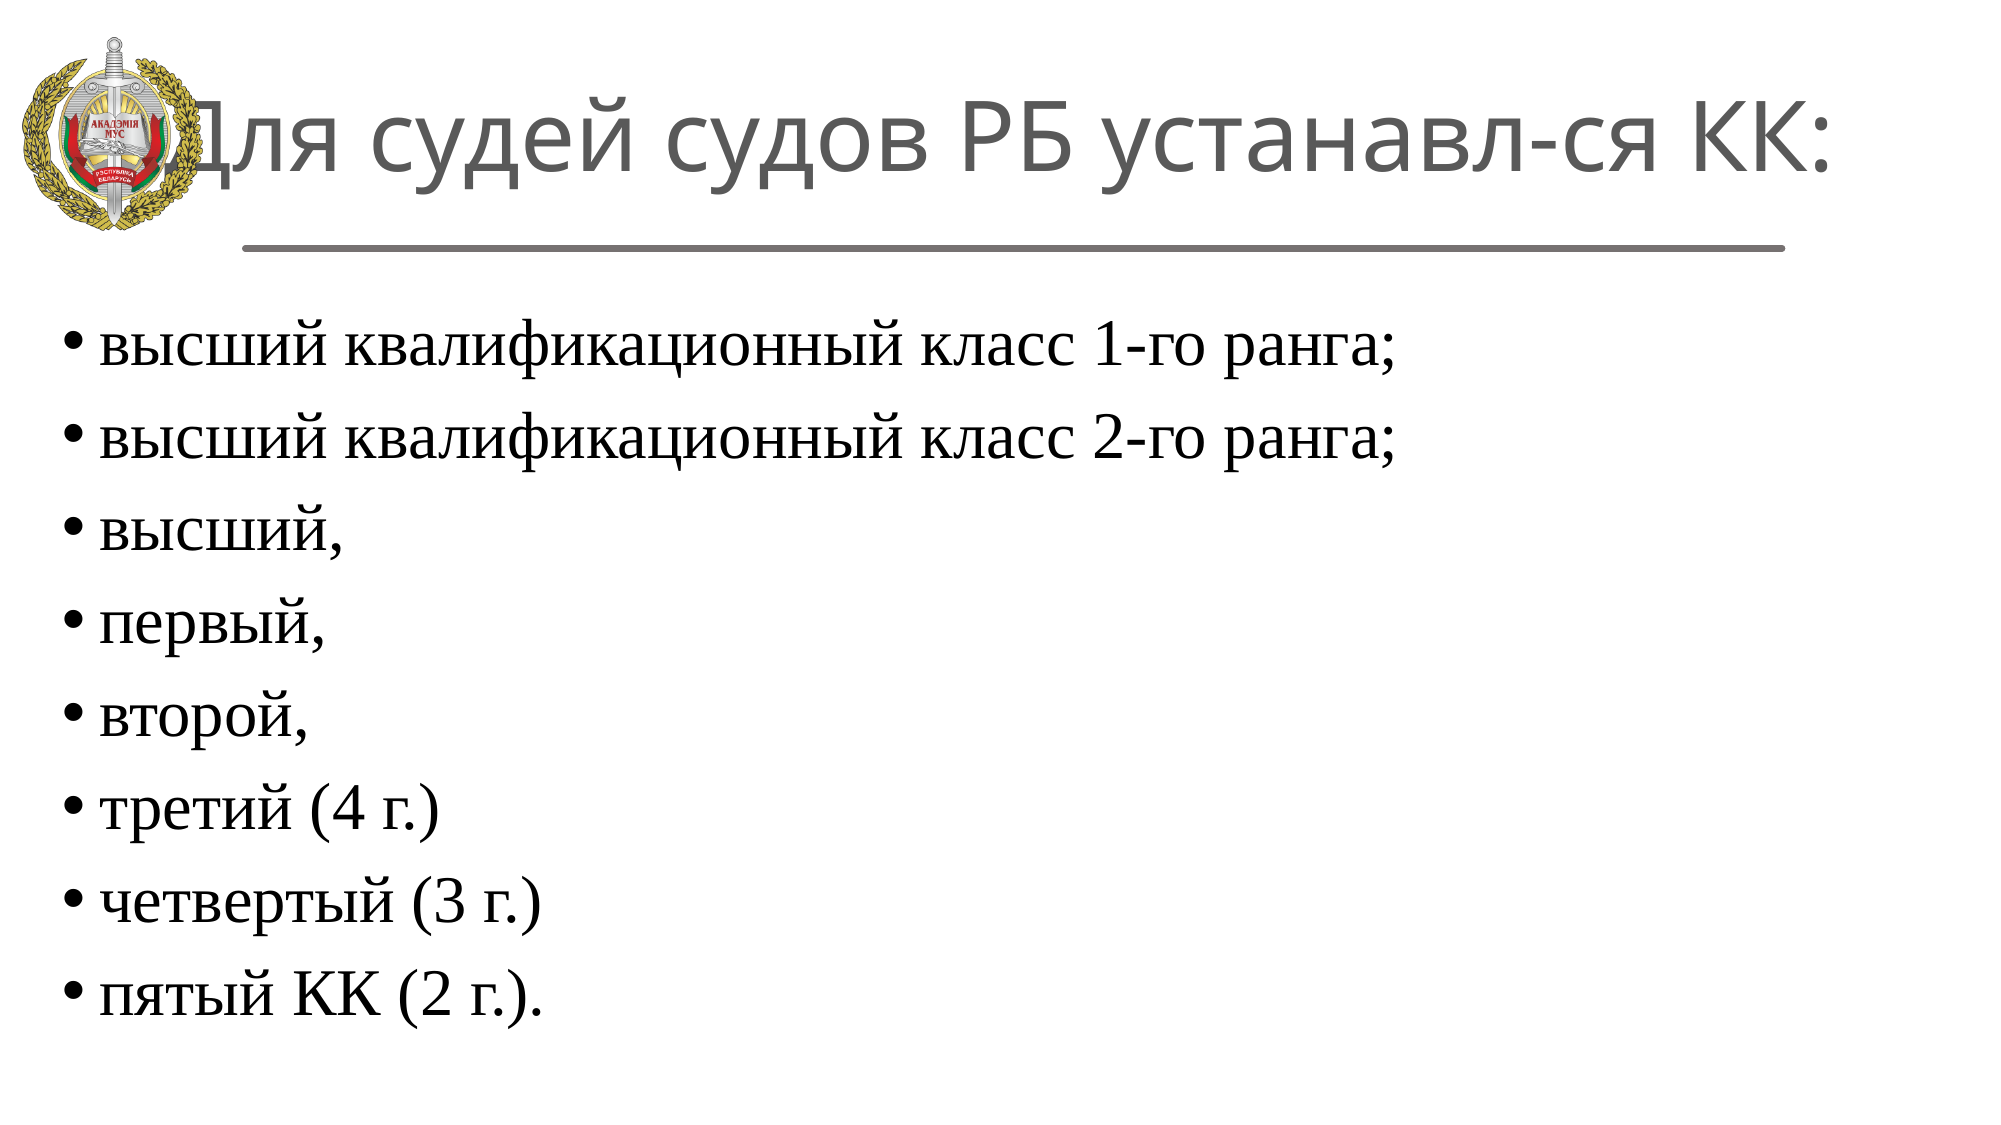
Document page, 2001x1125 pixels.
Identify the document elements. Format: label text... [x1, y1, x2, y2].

picture [22, 37, 203, 231]
title Для судей судов РБ устанавл-ся КК: [137, 30, 1863, 249]
list высший квалификационный класс 1-го ранга; высший квалификационный класс 2-го ранга; высший, первый, второй, третий (4 г.) четвертый (3 г.) пятый КК (2 г.). [46, 299, 1854, 1083]
